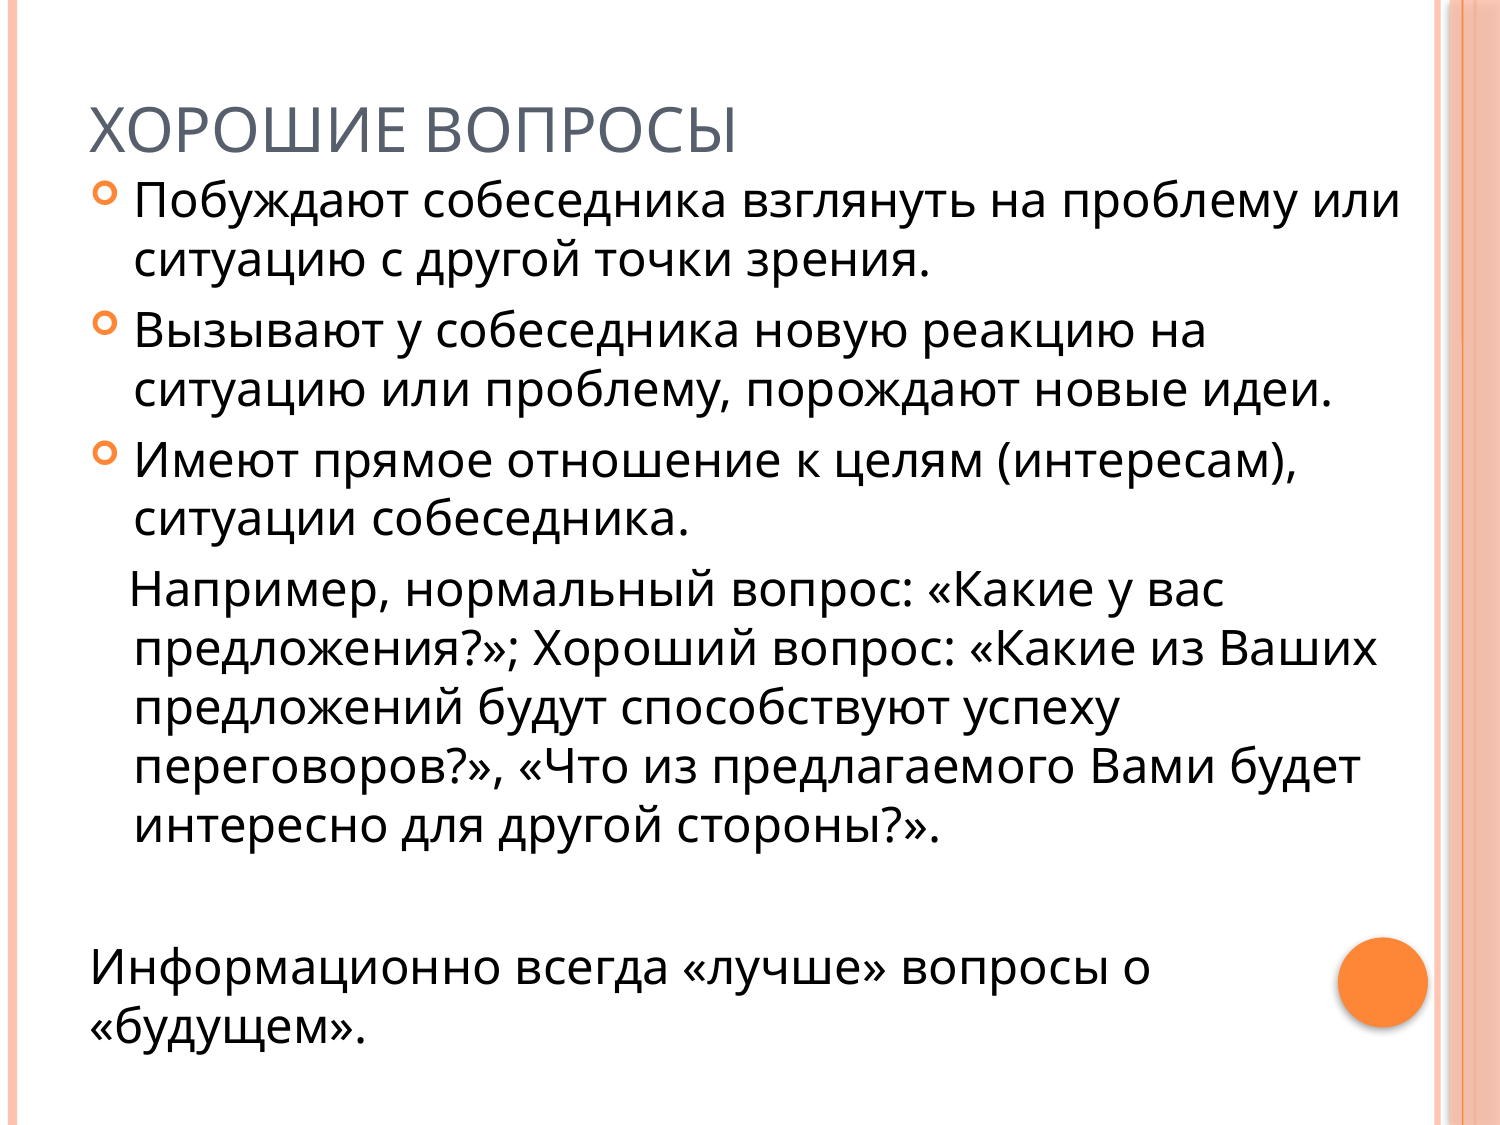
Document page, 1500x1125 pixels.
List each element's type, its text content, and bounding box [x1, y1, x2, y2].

title Хорошие вопросы [75, 45, 1300, 160]
list Побуждают собеседника взглянуть на проблему или ситуацию с другой точки зрения. Вызывают у собеседника новую реакцию на ситуацию или проблему, порождают новые идеи. Имеют прямое отношение к целям (интересам), ситуации собеседника. Например, нормальный вопрос: «Какие у вас предложения?»; Хороший вопрос: «Какие из Ваших предложений будут способствуют успеху переговоров?», «Что из предлагаемого Вами будет интересно для другой стороны?». Информационно всегда «лучше» вопросы о «будущем». [75, 160, 1459, 1062]
